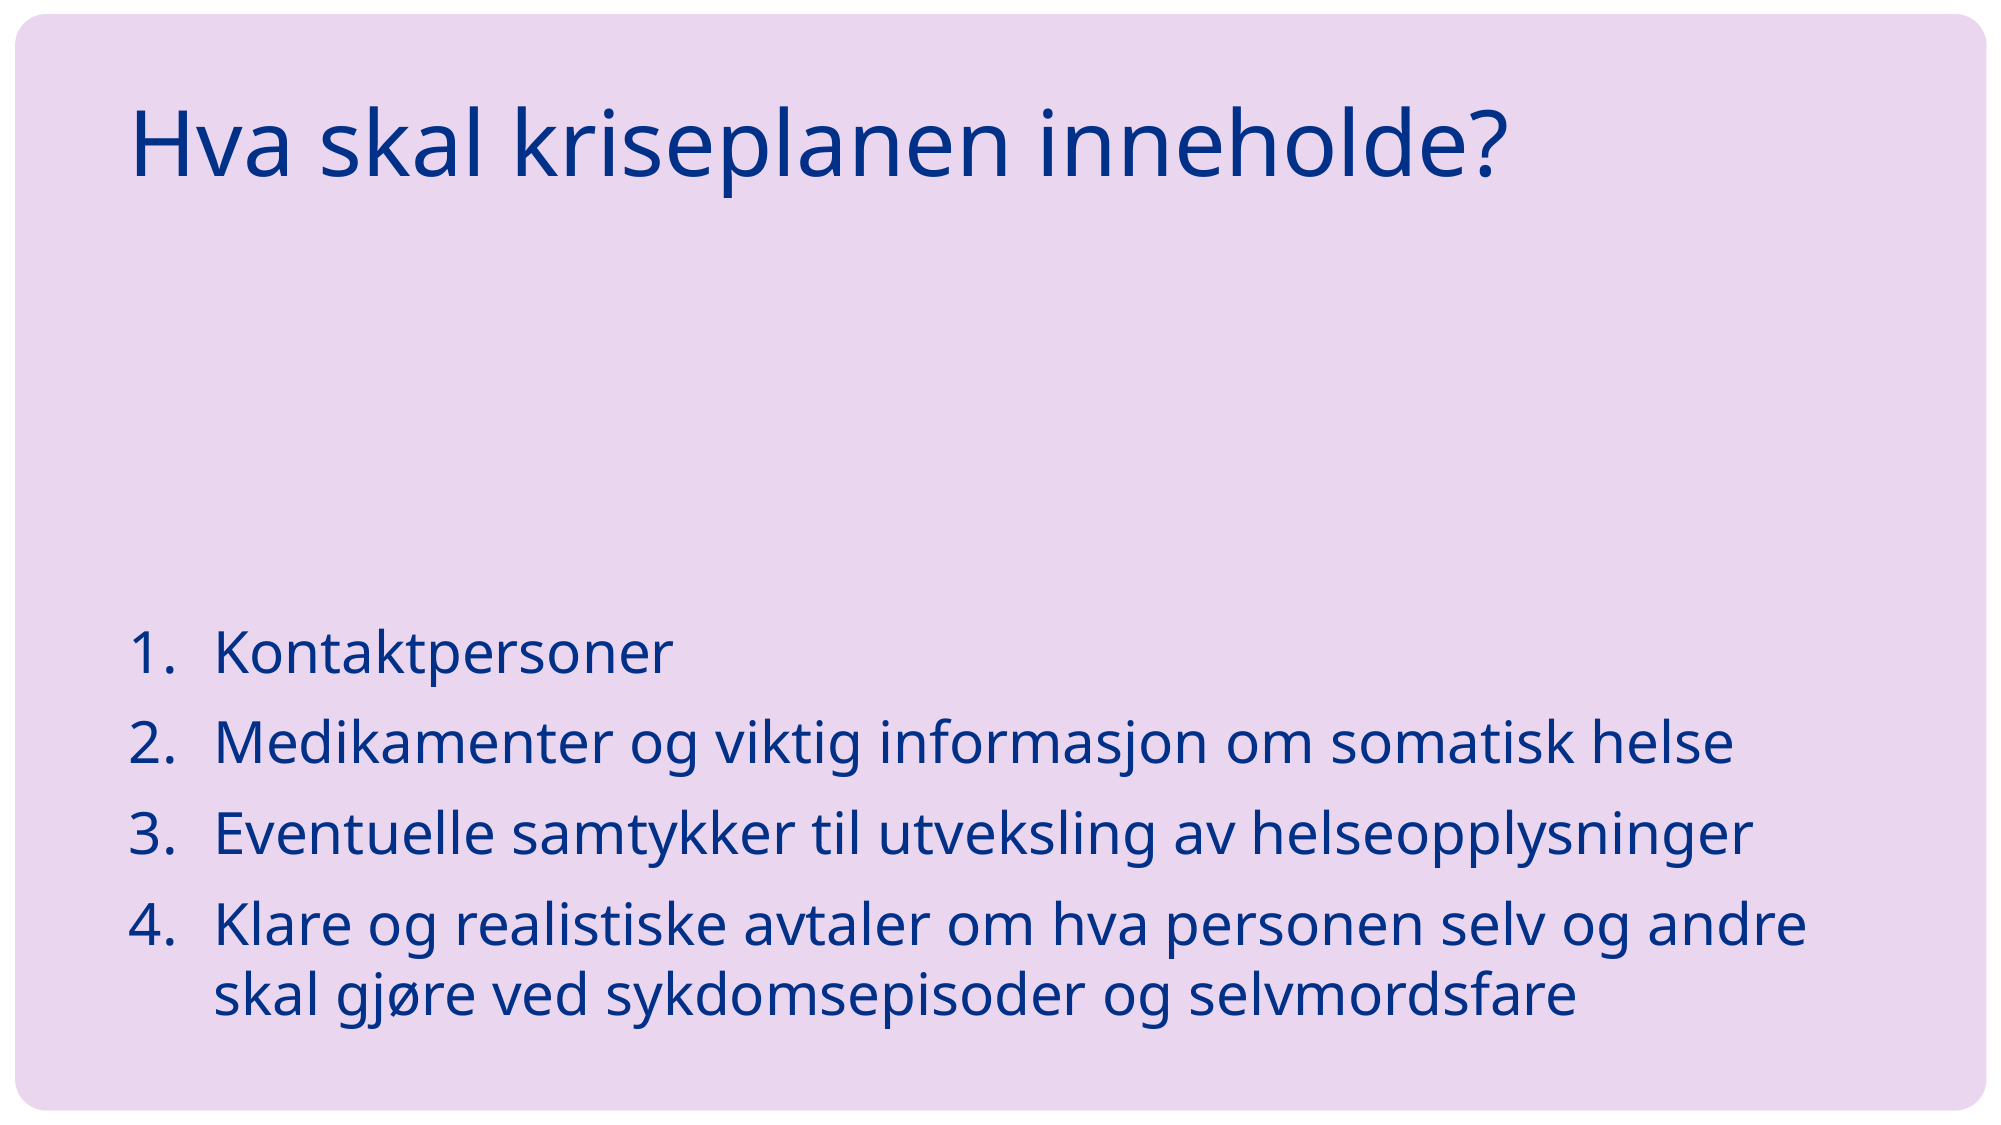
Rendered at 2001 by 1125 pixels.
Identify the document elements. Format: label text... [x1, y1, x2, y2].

list Kontaktpersoner Medikamenter og viktig informasjon om somatisk helse Eventuelle samtykker til utveksling av helseopplysninger Klare og realistiske avtaler om hva personen selv og andre skal gjøre ved sykdomsepisoder og selvmordsfare [114, 239, 1886, 1035]
title Hva skal kriseplanen inneholde? [114, 90, 1839, 206]
picture [0, 0, 2001, 1125]
